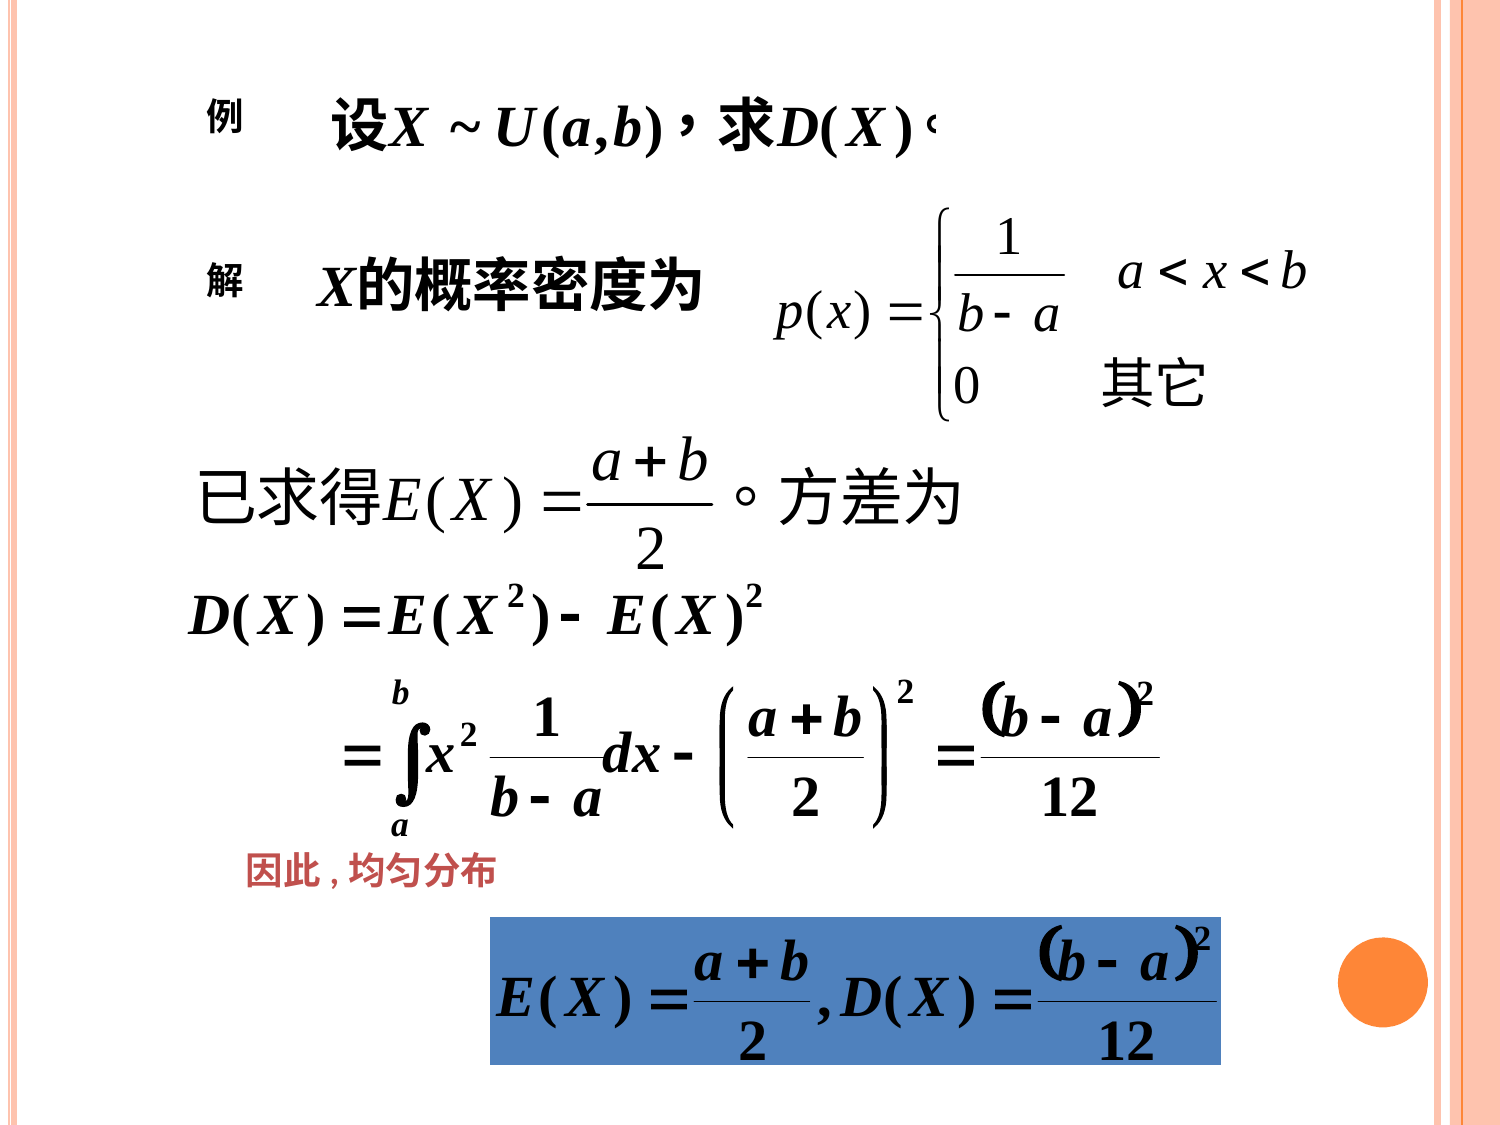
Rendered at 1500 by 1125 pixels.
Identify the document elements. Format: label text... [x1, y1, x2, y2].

text_box 解 [191, 249, 267, 310]
text_box 因此,均匀分布 [230, 850, 514, 899]
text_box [309, 254, 727, 326]
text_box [194, 420, 987, 572]
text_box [182, 573, 1165, 844]
text_box 例 [191, 85, 259, 146]
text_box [329, 93, 936, 166]
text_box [489, 916, 1222, 1066]
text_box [761, 196, 1318, 434]
